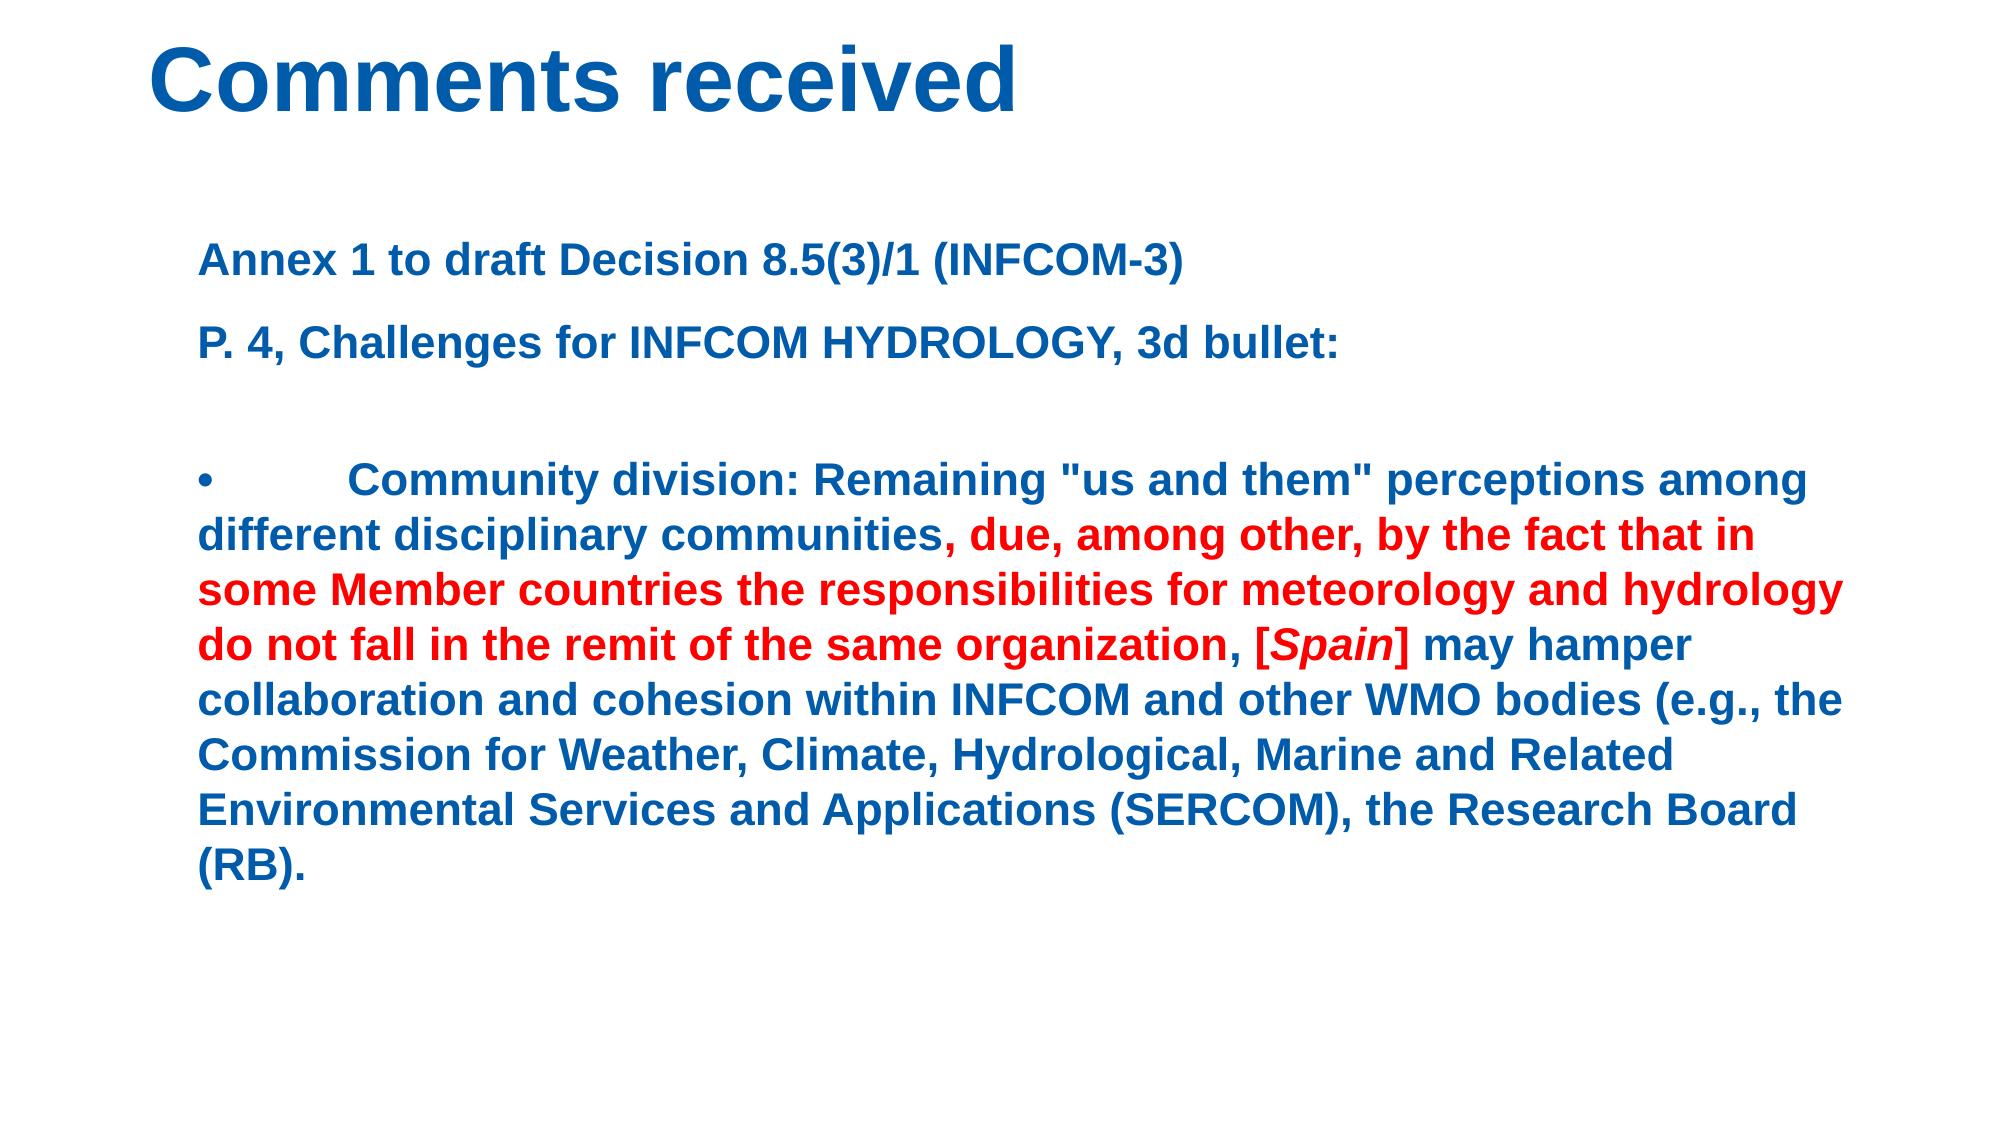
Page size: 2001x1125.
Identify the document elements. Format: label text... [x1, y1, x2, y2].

text_box Comments received [148, 59, 1852, 130]
text_box Annex 1 to draft Decision 8.5(3)/1 (INFCOM-3) P. 4, Challenges for INFCOM HYDROLOGY, 3d bullet: • Community division: Remaining "us and them" perceptions among different disciplinary communities, due, among other, by the fact that in some Member countries the responsibilities for meteorology and hydrology do not fall in the remit of the same organization, [Spain] may hamper collaboration and cohesion within INFCOM and other WMO bodies (e.g., the Commission for Weather, Climate, Hydrological, Marine and Related Environmental Services and Applications (SERCOM), the Research Board (RB). [182, 195, 1886, 1055]
